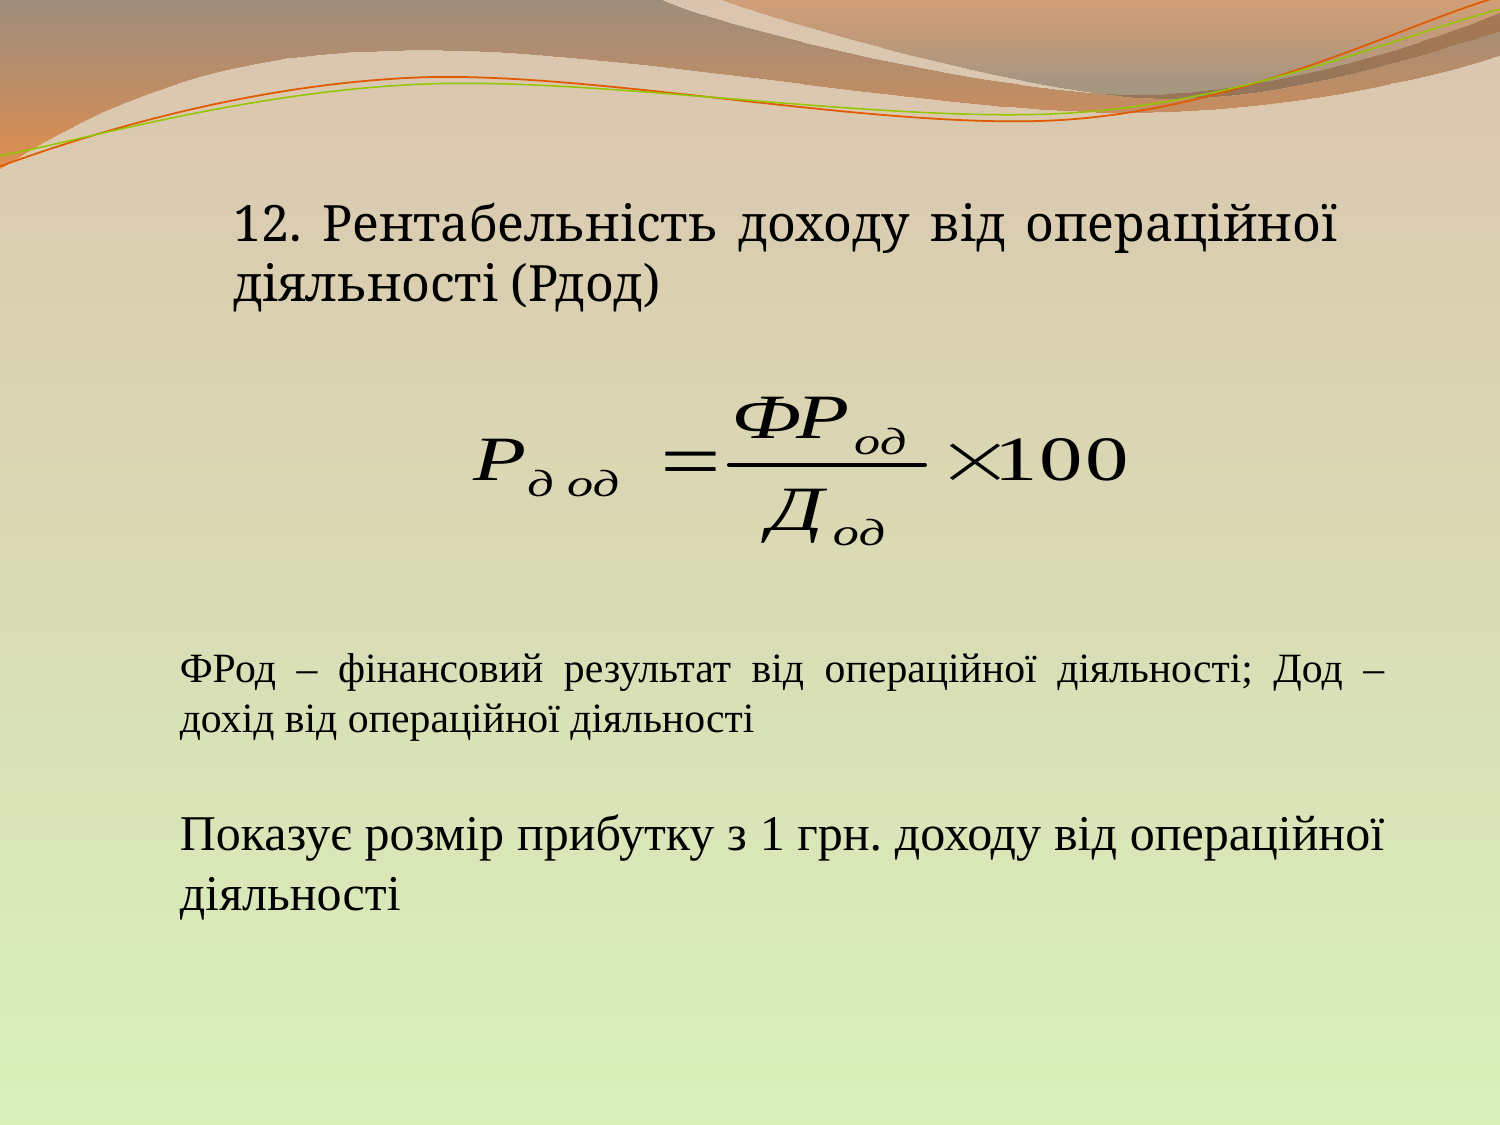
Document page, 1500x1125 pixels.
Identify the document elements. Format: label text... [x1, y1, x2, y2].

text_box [454, 373, 1140, 563]
text_box ФРод – фінансовий результат від операційної діяльності; Дод – дохід від операційної діяльності Показує розмір прибутку з 1 грн. доходу від операційної діяльності [165, 633, 1400, 929]
text_box [0, 0, 1500, 75]
text_box 12. Рентабельність доходу від операційної діяльності (Рдод) [218, 184, 1353, 320]
